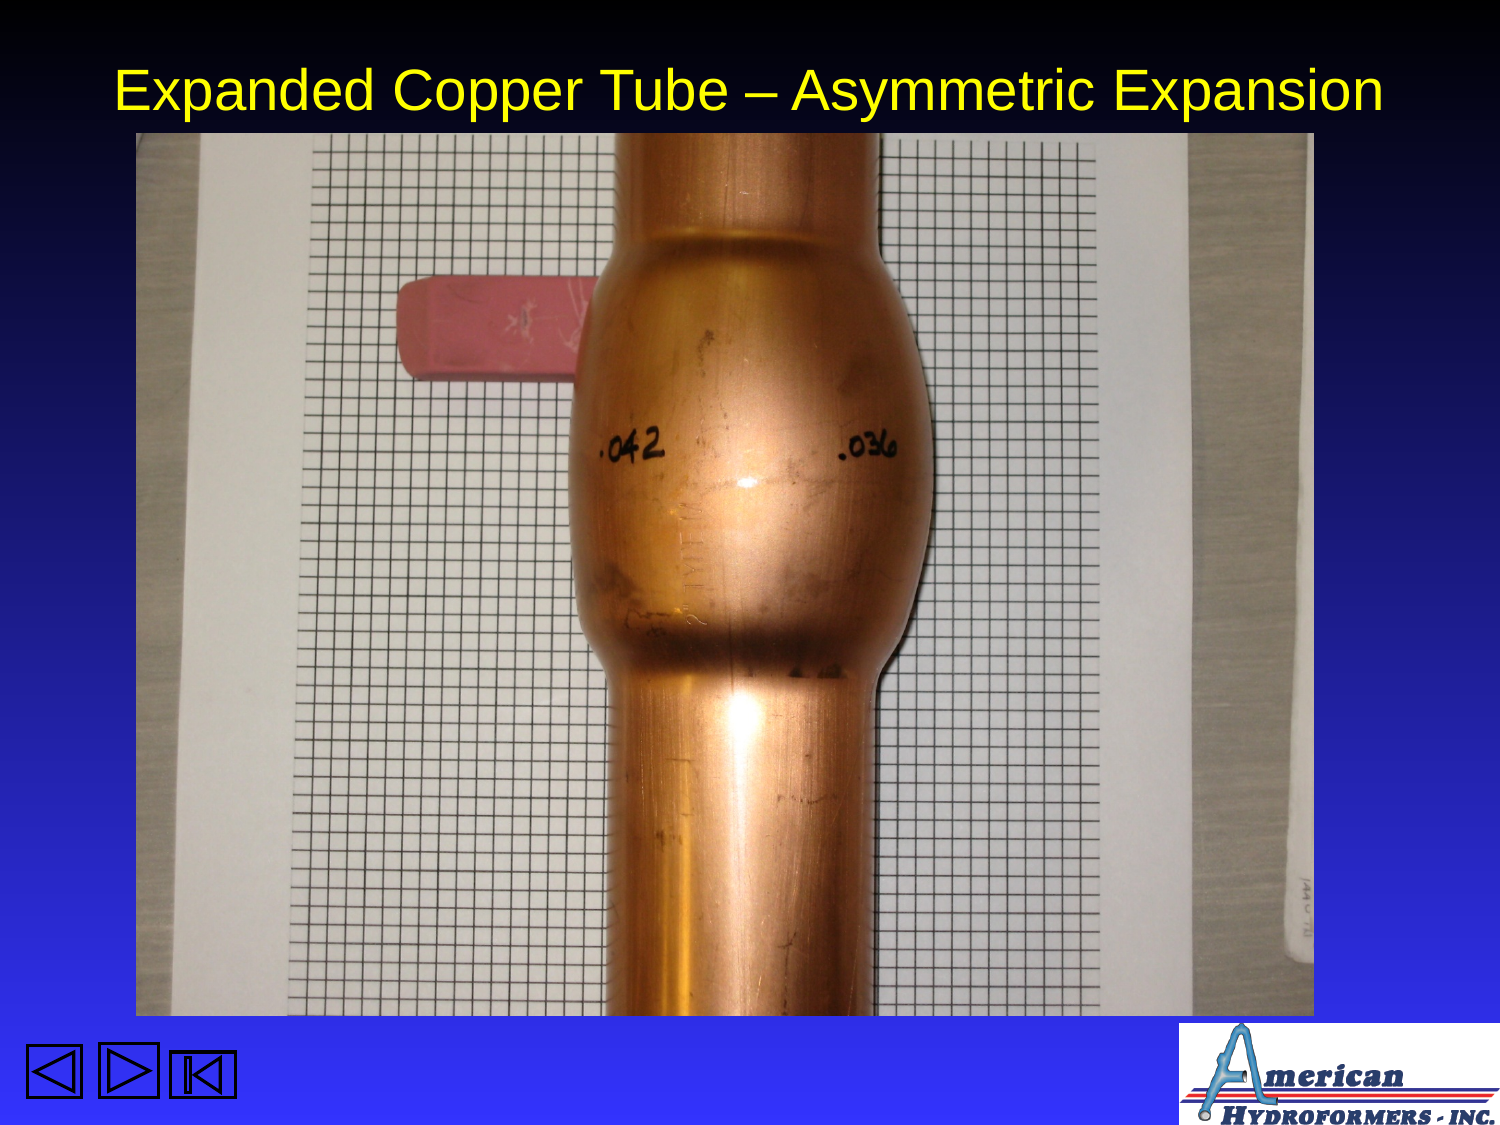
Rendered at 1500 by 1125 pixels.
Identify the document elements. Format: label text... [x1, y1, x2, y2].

picture [1179, 1023, 1500, 1125]
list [136, 133, 1314, 1017]
title Expanded Copper Tube – Asymmetric Expansion [75, 45, 1425, 152]
